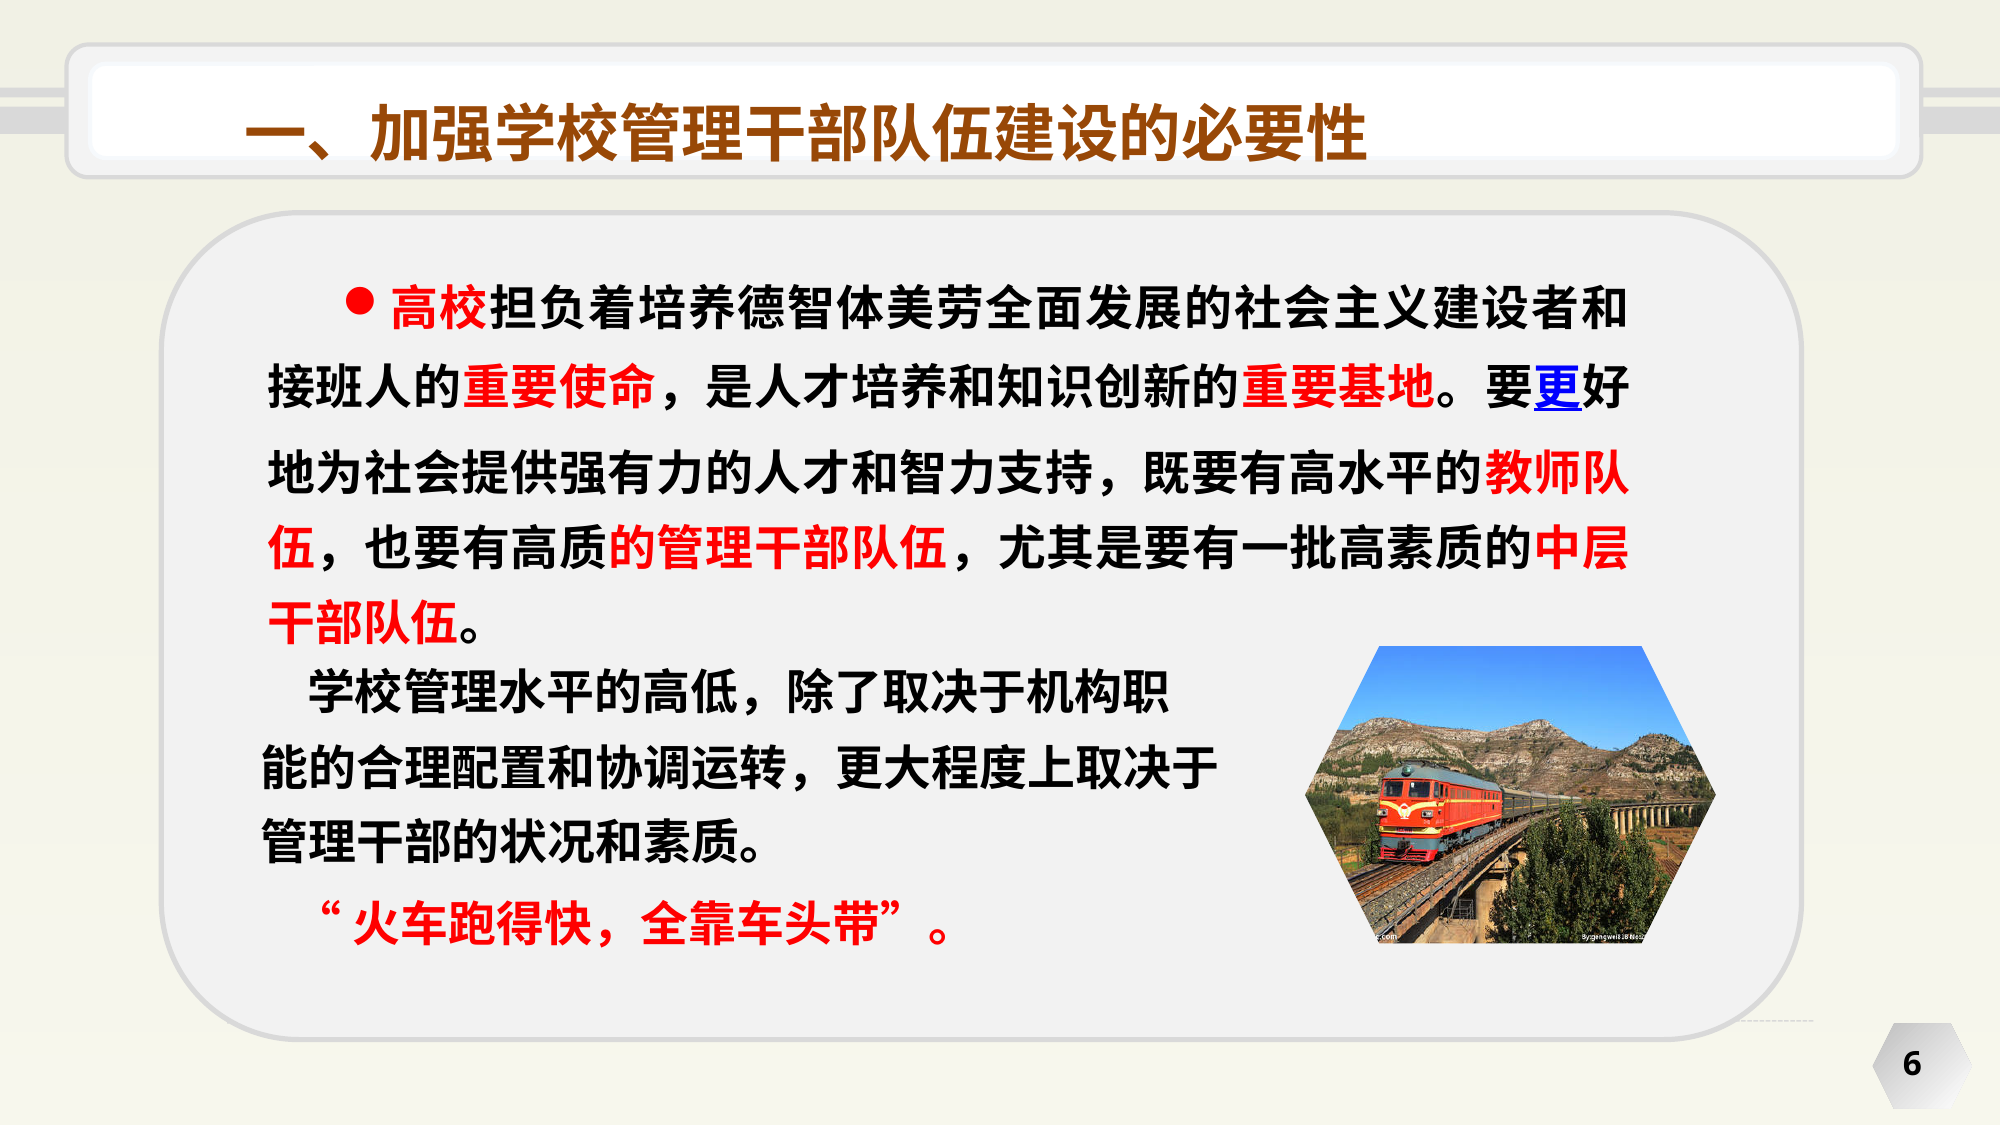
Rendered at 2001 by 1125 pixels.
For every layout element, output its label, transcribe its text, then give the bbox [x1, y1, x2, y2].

picture [1304, 645, 1717, 944]
text_box 一、加强学校管理干部队伍建设的必要性 [183, 82, 1515, 177]
text_box 学校管理水平的高低，除了取决于机构职 能的合理配置和协调运转，更大程度上取决于 管理干部的状况和素质。 “火车跑得快，全靠车头带”。 [245, 628, 1305, 958]
text_box [159, 210, 1804, 1042]
text_box 高校担负着培养德智体美劳全面发展的社会主义建设者和接班人的重要使命，是人才培养和知识创新的重要基地。要更好地为社会提供强有力的人才和智力支持，既要有高水平的教师队伍，也要有高质的管理干部队伍，尤其是要有一批高素质的中层干部队伍。 [177, 253, 1646, 658]
